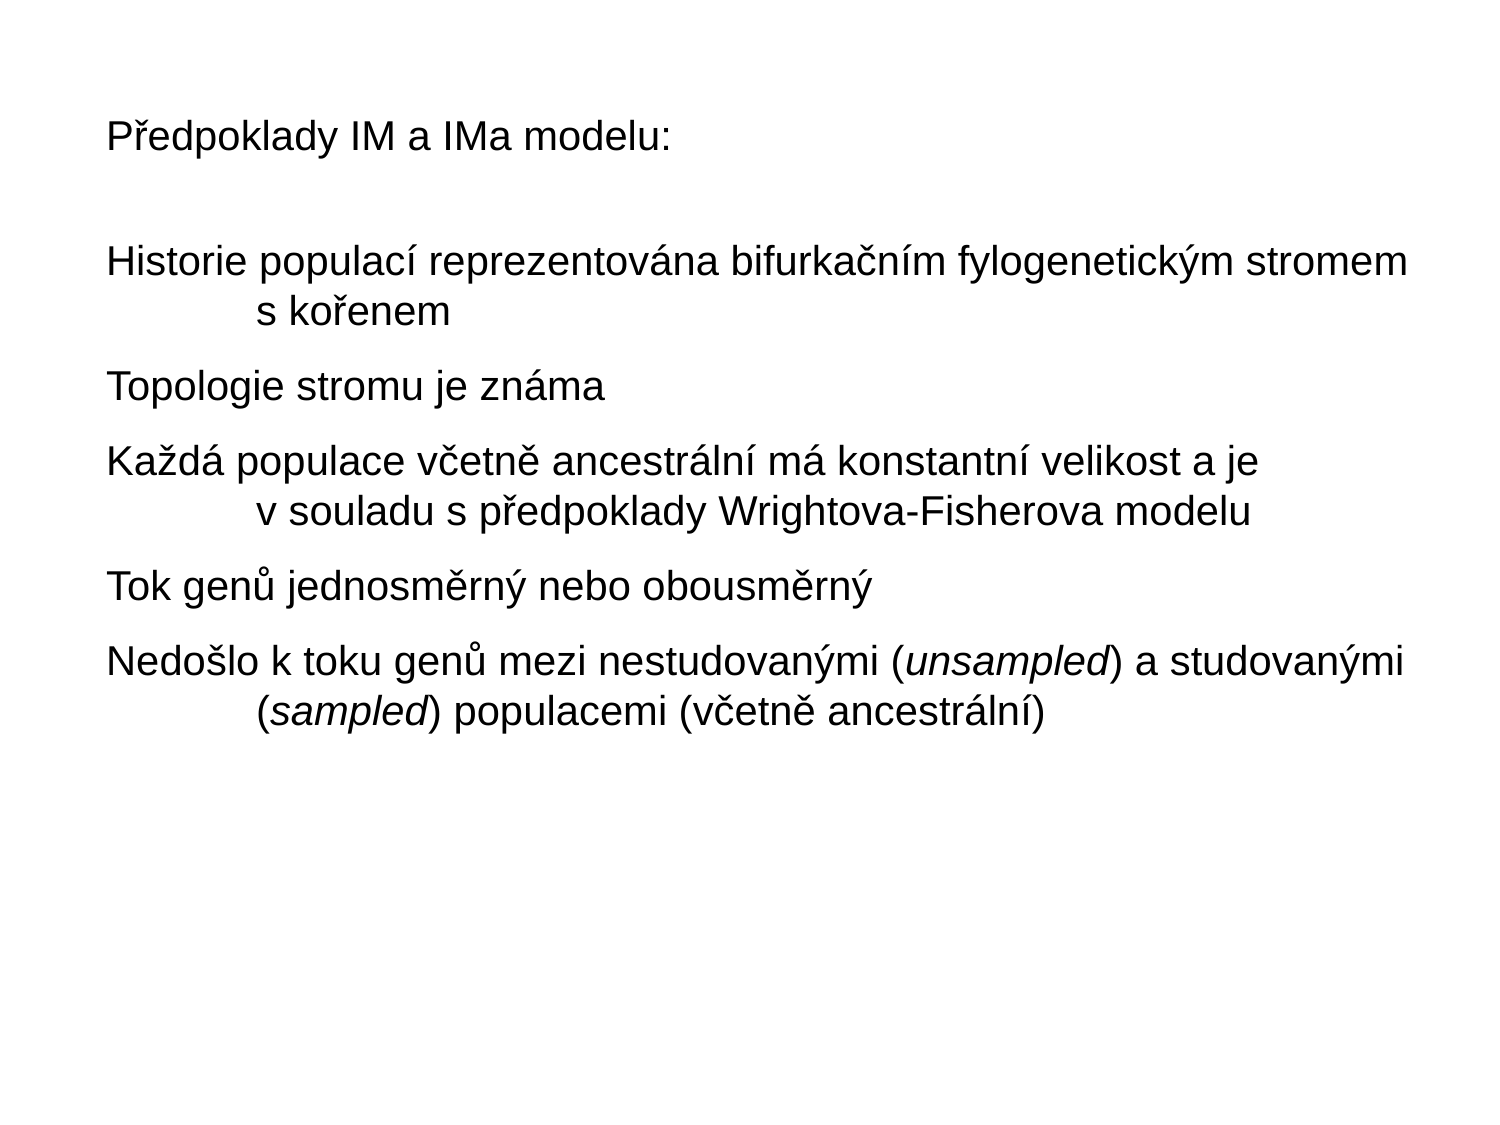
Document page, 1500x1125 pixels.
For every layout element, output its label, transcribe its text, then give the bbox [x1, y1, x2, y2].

text_box Předpoklady IM a IMa modelu: Historie populací reprezentována bifurkačním fylogenetickým stromem s kořenem Topologie stromu je známa Každá populace včetně ancestrální má konstantní velikost a je v souladu s předpoklady Wrightova-Fisherova modelu Tok genů jednosměrný nebo obousměrný Nedošlo k toku genů mezi nestudovanými (unsampled) a studovanými (sampled) populacemi (včetně ancestrální) [91, 101, 1436, 742]
